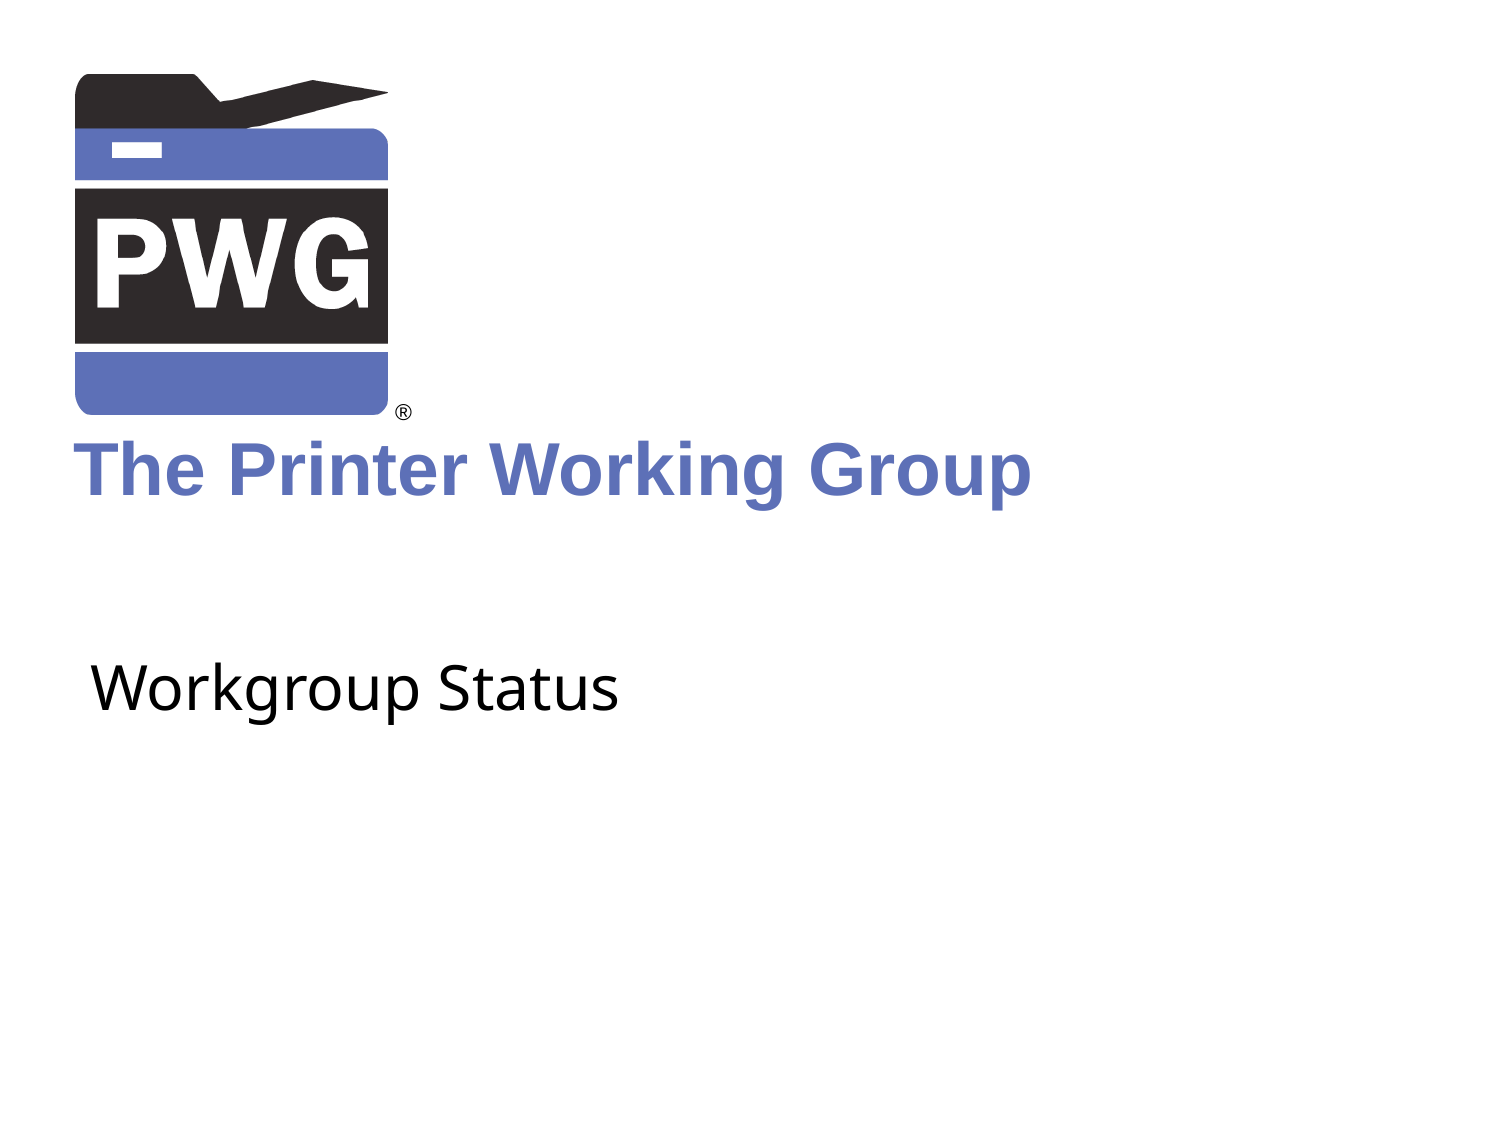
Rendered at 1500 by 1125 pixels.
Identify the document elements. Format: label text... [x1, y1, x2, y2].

picture [75, 74, 388, 415]
title Workgroup Status [74, 522, 1426, 732]
